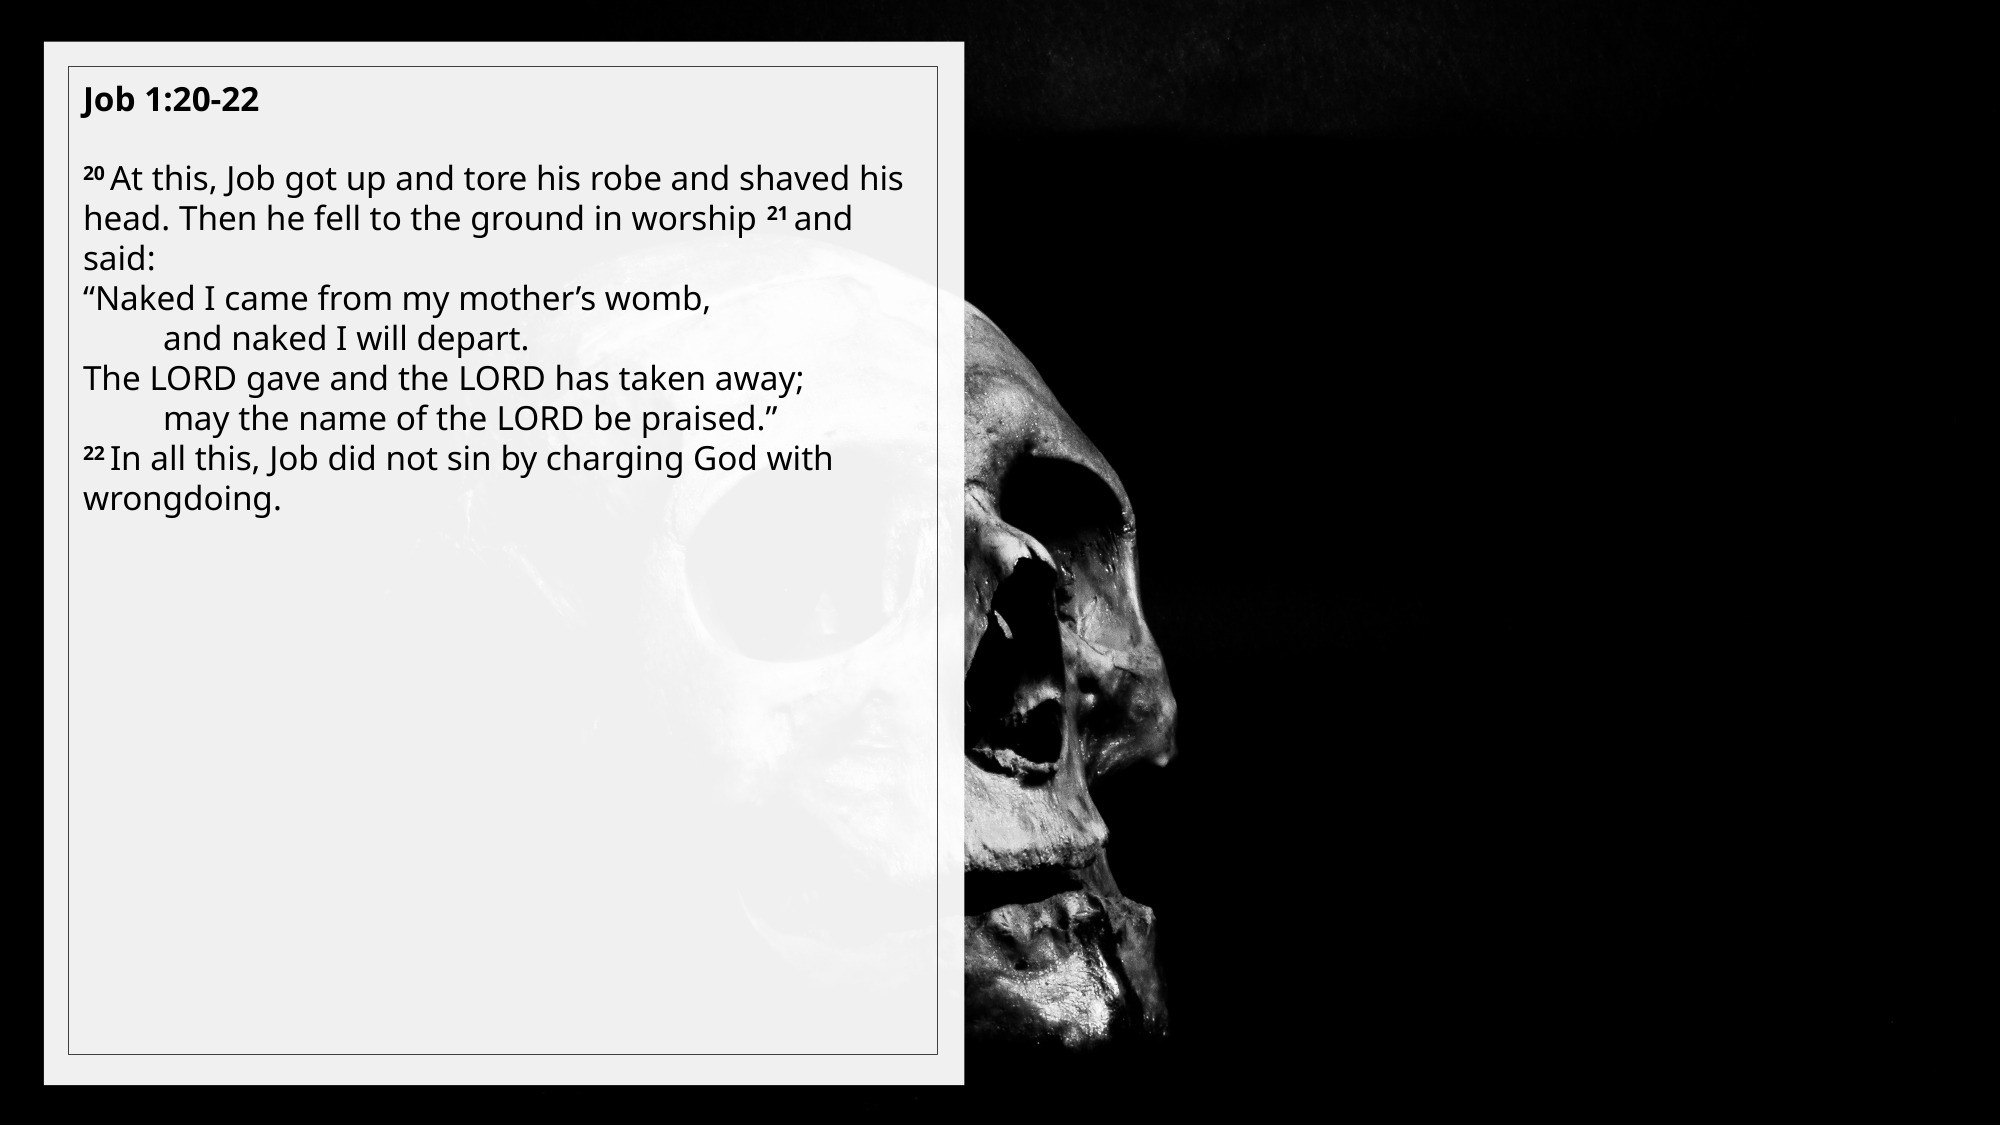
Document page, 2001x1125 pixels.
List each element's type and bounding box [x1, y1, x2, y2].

list [0, 0, 2000, 1125]
